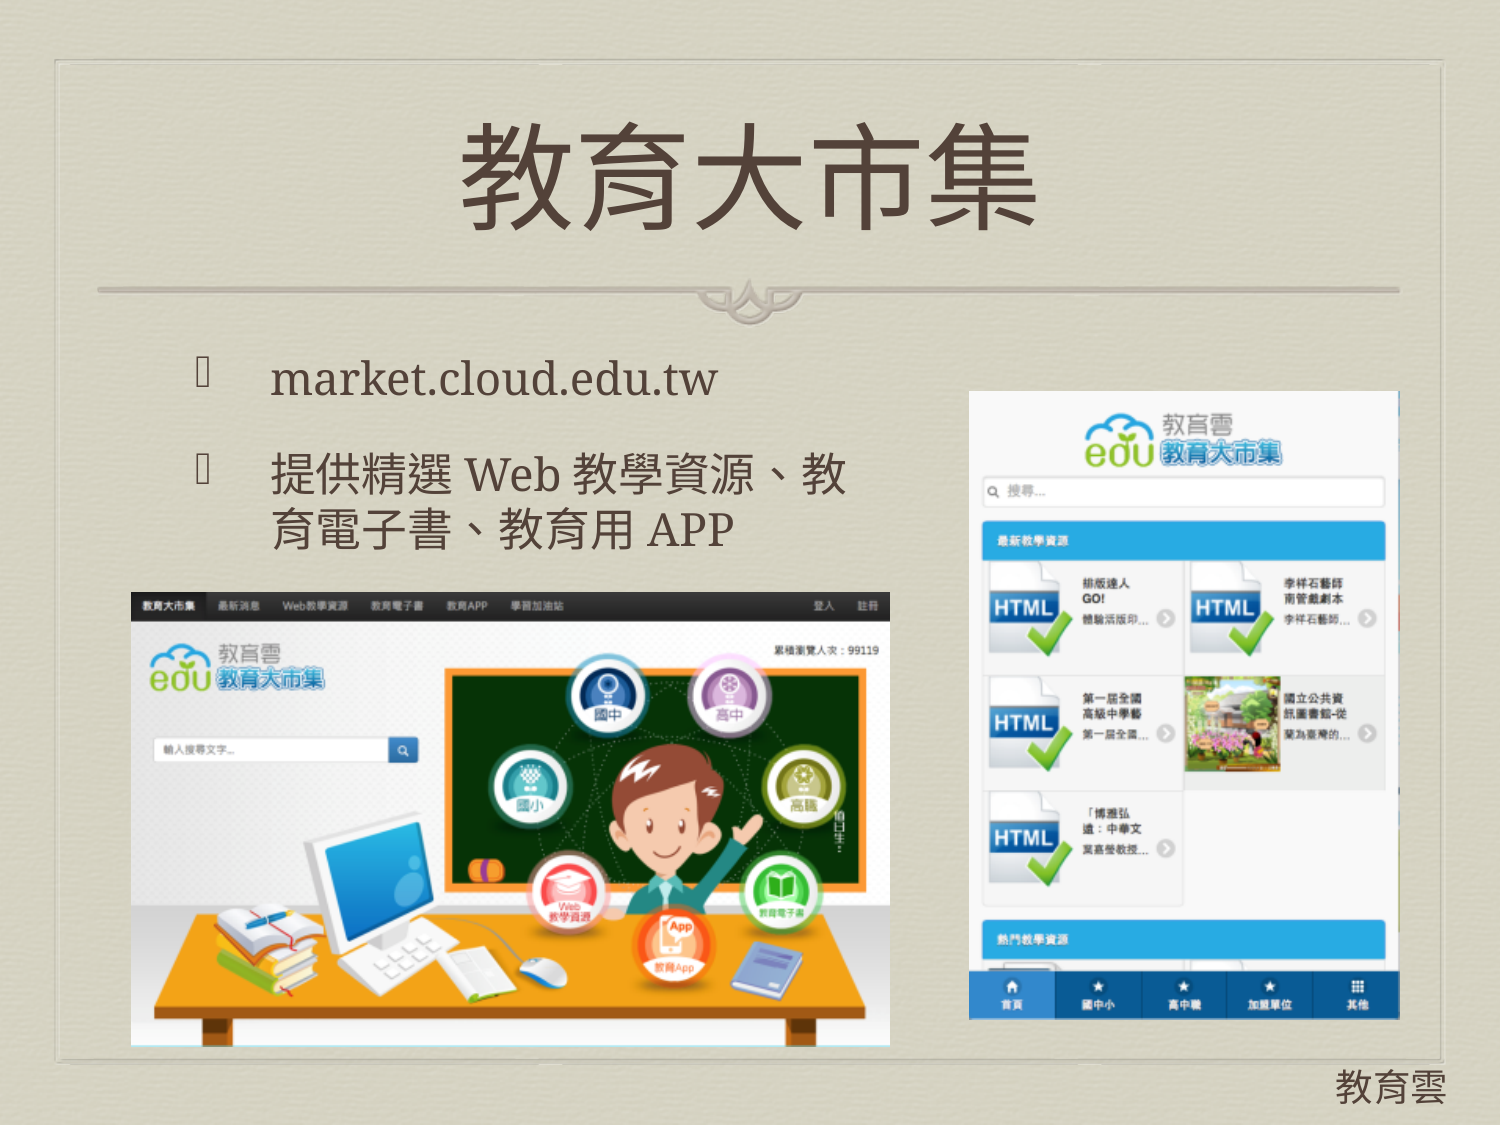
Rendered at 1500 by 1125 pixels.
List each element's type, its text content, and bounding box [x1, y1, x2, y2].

list market.cloud.edu.tw 提供精選Web教學資源、教育電子書、教育用APP [180, 341, 866, 590]
picture [0, 0, 1500, 1125]
text_box 教育雲 [1320, 1056, 1464, 1116]
title 教育大市集 [131, 62, 1369, 288]
